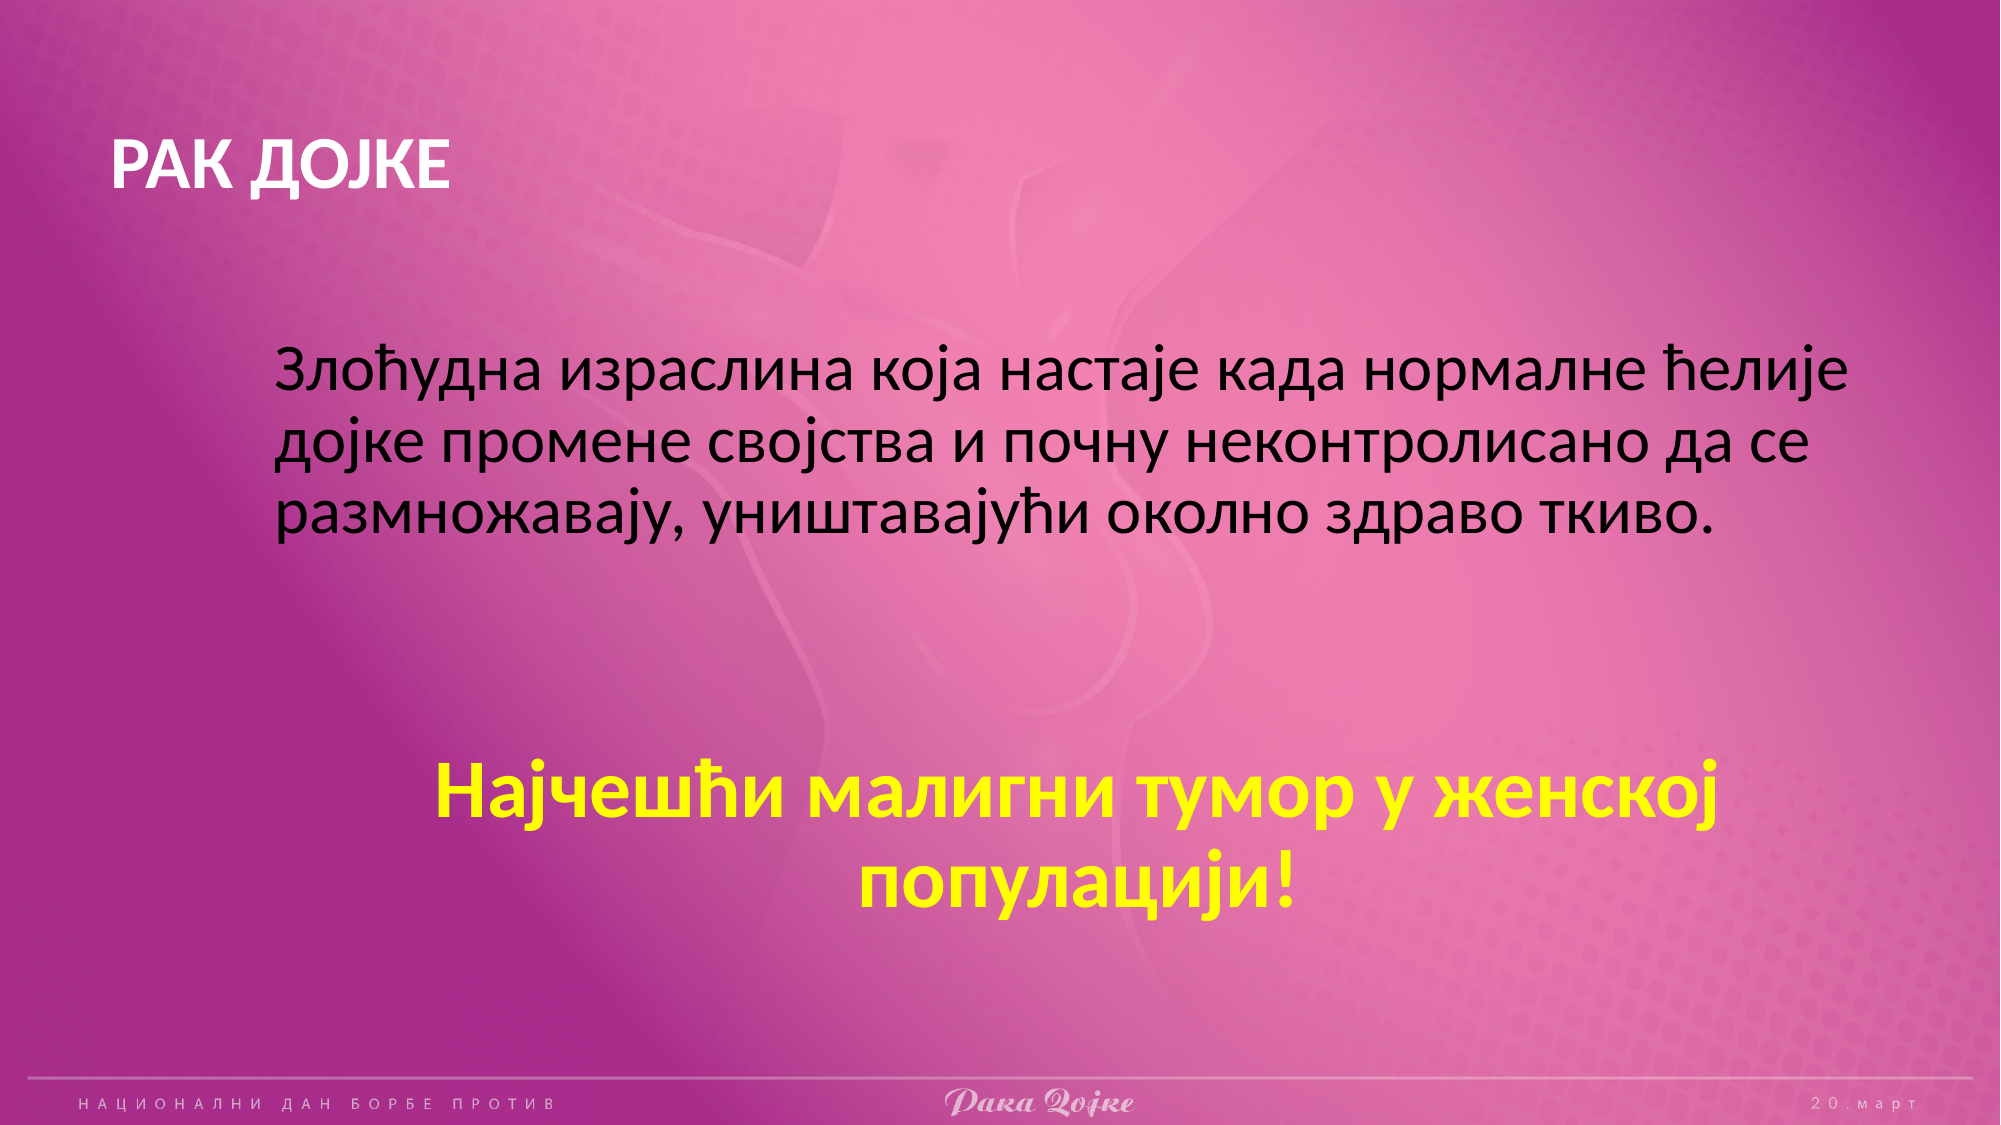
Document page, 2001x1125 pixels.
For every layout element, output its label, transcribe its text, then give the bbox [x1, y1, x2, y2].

picture [0, 0, 2000, 1125]
list Злоћудна израслина која настаје када нормалне ћелије дојке промене својства и почну неконтролисано да се размножавају, уништавајући околно здраво ткиво. Најчешћи малигни тумор у женској популацији! [259, 234, 1898, 1041]
title РАК ДОЈКЕ [95, 59, 1924, 278]
